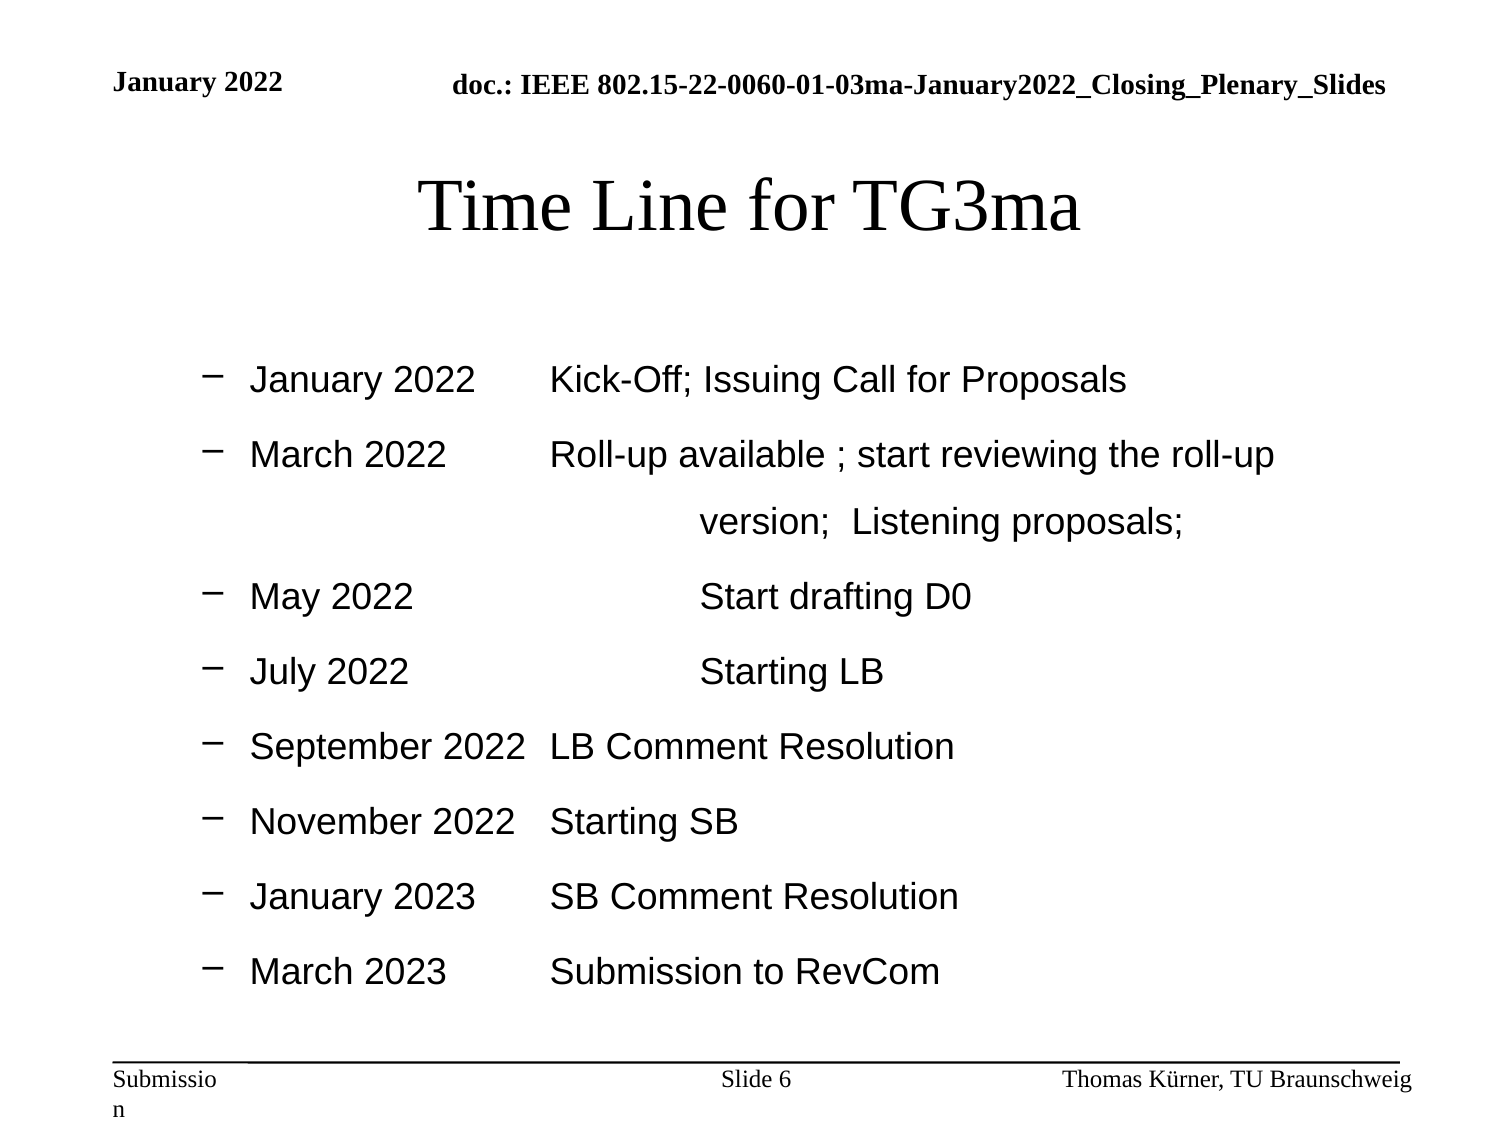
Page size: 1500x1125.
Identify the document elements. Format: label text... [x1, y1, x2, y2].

slide_number Slide 6 [712, 1061, 800, 1093]
list January 2022 Kick-Off; Issuing Call for Proposals March 2022 Roll-up available ; start reviewing the roll-up version; Listening proposals; May 2022 Start drafting D0 July 2022 Starting LB September 2022 LB Comment Resolution November 2022 Starting SB January 2023 SB Comment Resolution March 2023 Submission to RevCom [112, 324, 1388, 1001]
footer Thomas Kürner, TU Braunschweig [899, 1061, 1413, 1093]
title Time Line for TG3ma [112, 112, 1388, 288]
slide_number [112, 61, 376, 98]
